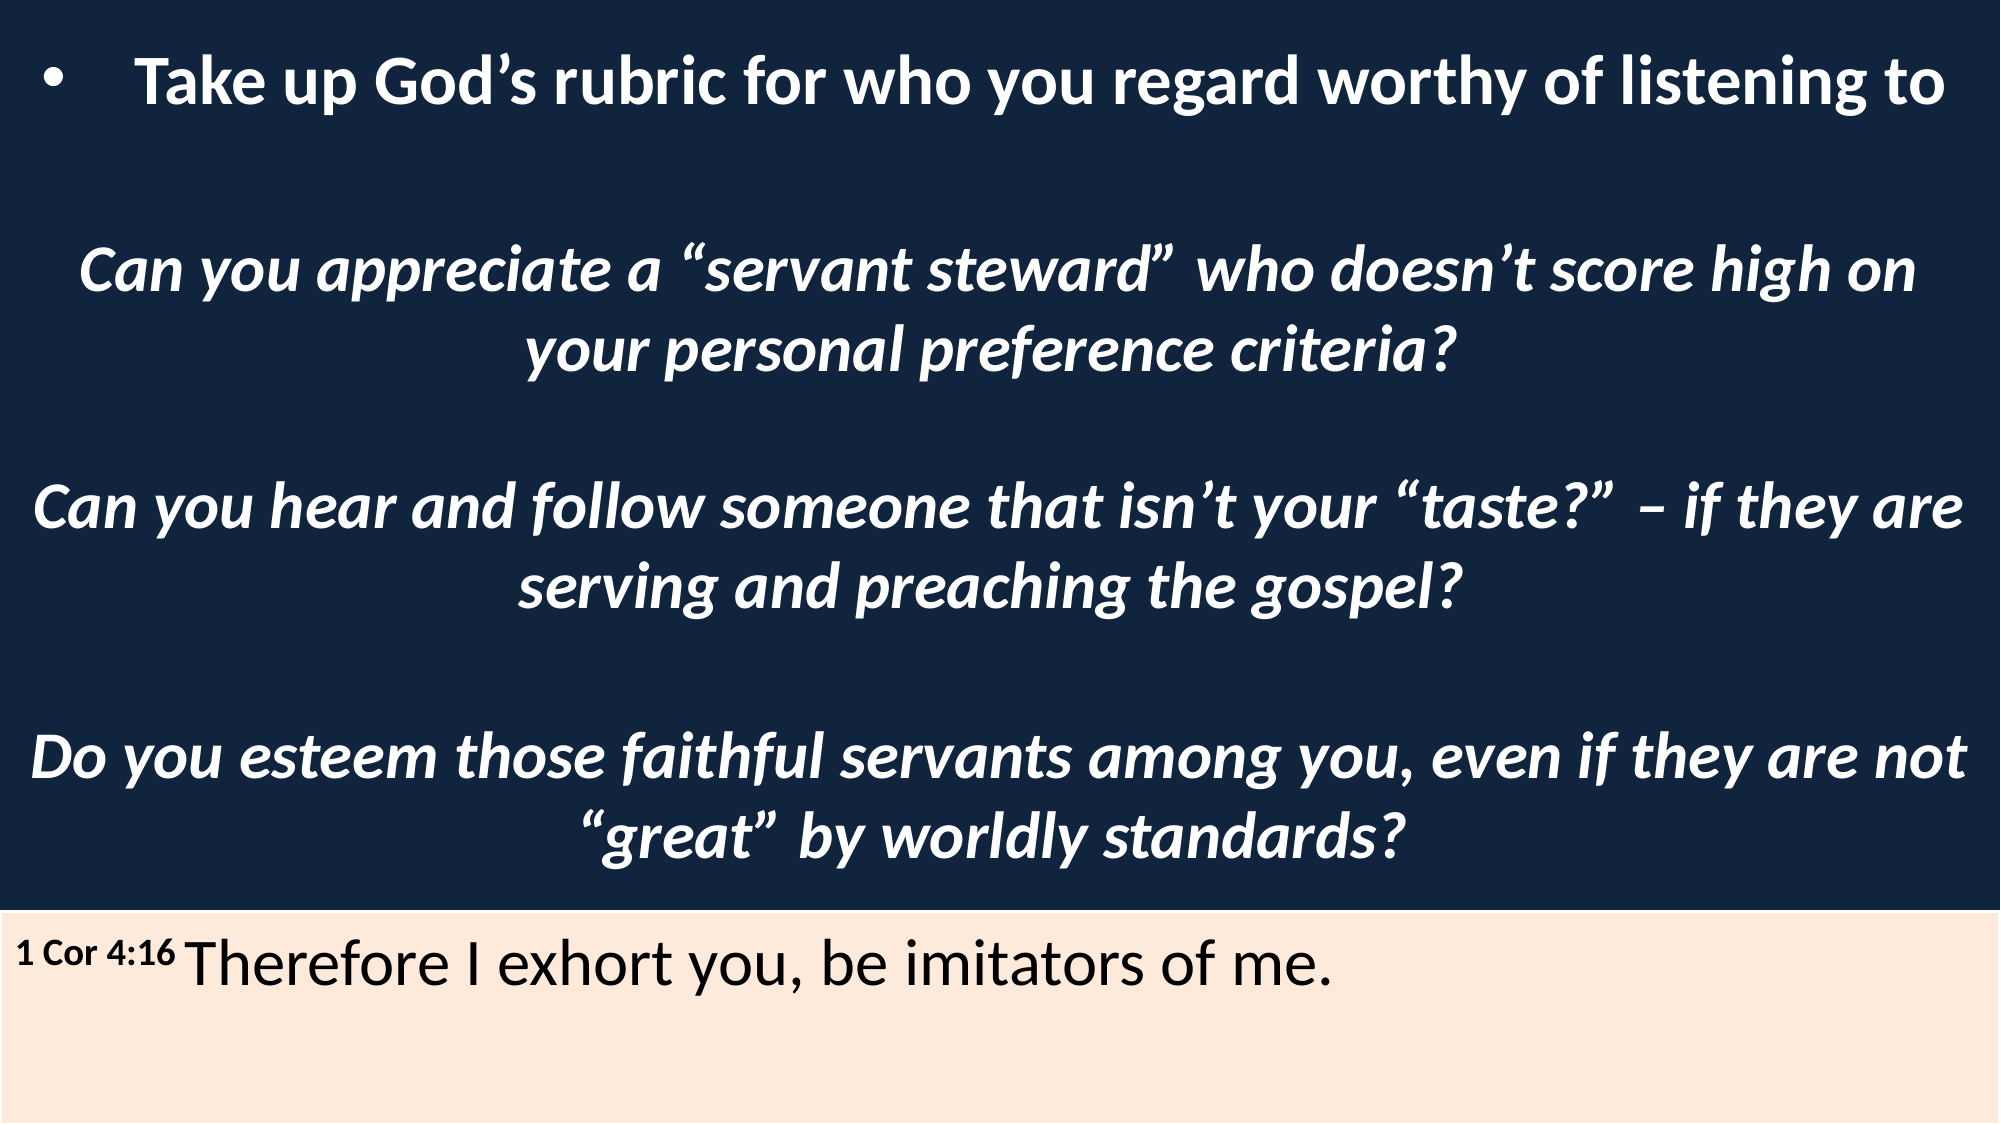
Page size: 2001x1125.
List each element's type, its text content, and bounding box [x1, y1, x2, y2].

text_box Can you hear and follow someone that isn’t your “taste?” – if they are serving and preaching the gospel? [0, 447, 2000, 553]
text_box Can you appreciate a “servant steward” who doesn’t score high on your personal preference criteria? [0, 210, 2000, 315]
text_box Take up God’s rubric for who you regard worthy of listening to [0, 306, 2000, 456]
text_box Take up God’s rubric for who you regard worthy of listening to [0, 0, 2000, 219]
text_box 1 Cor 4:16 Therefore I exhort you, be imitators of me. [0, 910, 2000, 1125]
text_box Do you esteem those faithful servants among you, even if they are not “great” by worldly standards? [0, 697, 2000, 803]
